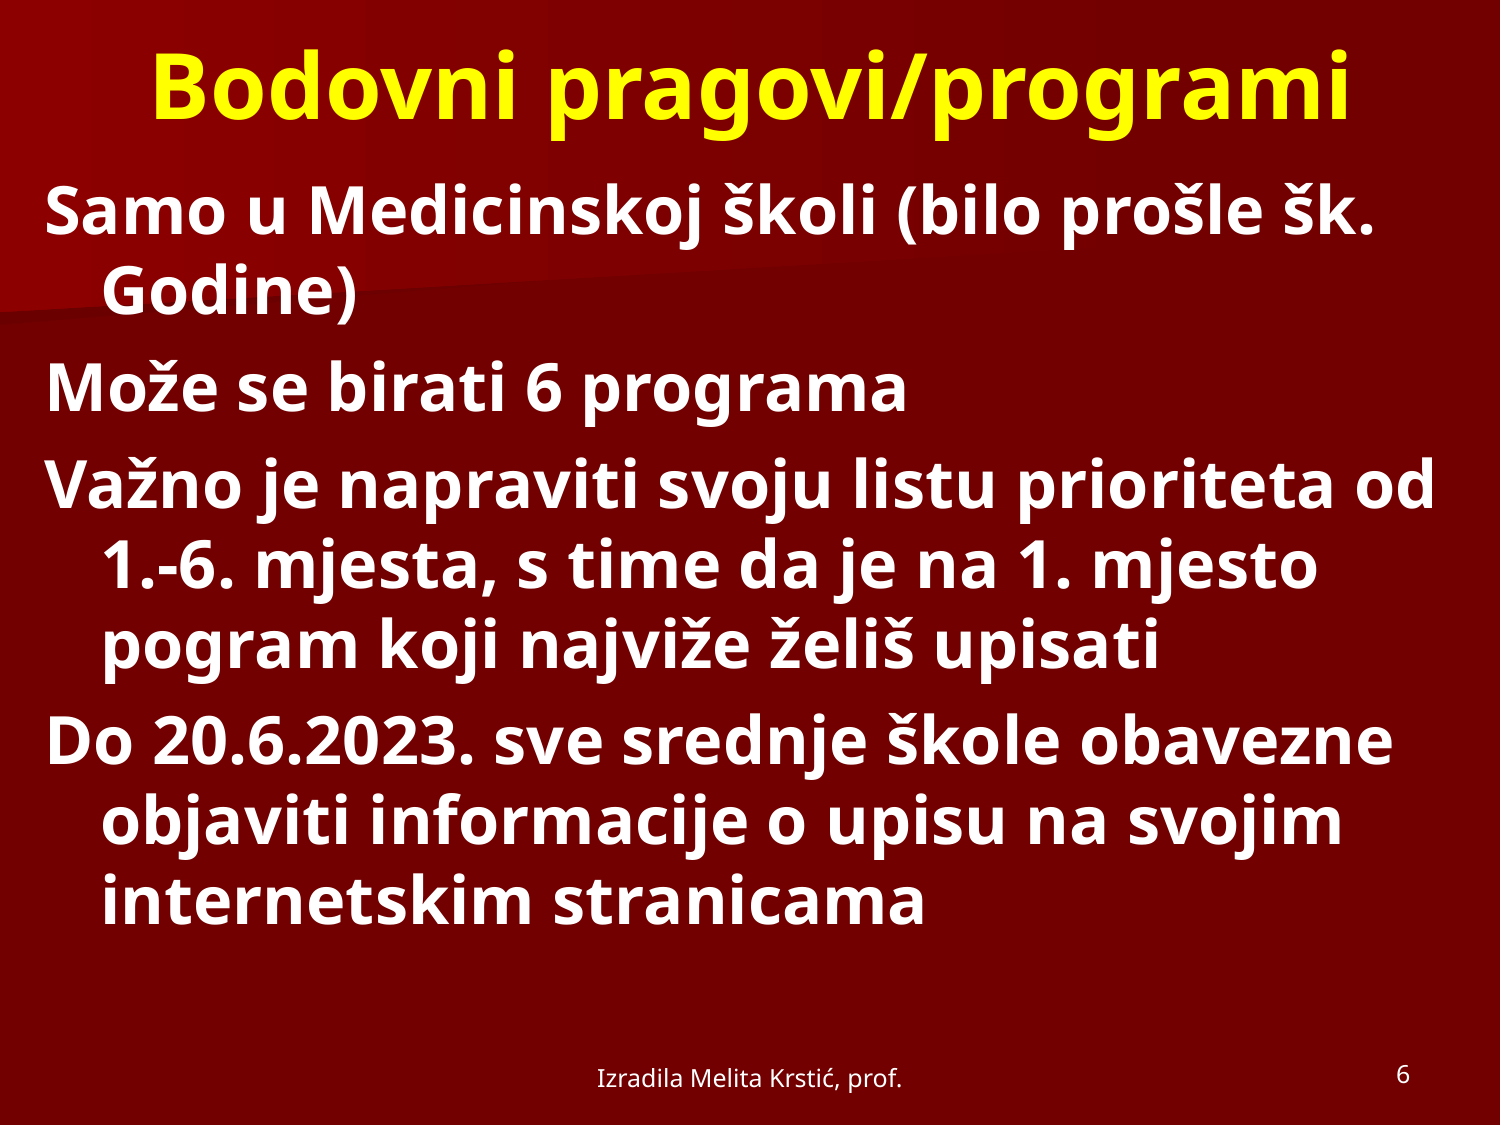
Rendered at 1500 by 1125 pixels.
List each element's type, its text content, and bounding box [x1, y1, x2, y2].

text_box 6 [1074, 1024, 1425, 1100]
text_box Izradila Melita Krstić, prof. [512, 1024, 988, 1100]
text_box Bodovni pragovi/programi [76, 19, 1427, 147]
text_box Samo u Medicinskoj školi (bilo prošle šk. Godine) Može se birati 6 programa Važno je napraviti svoju listu prioriteta od 1.-6. mjesta, s time da je na 1. mjesto pogram koji najviže želiš upisati Do 20.6.2023. sve srednje škole obavezne objaviti informacije o upisu na svojim internetskim stranicama [29, 160, 1459, 1071]
